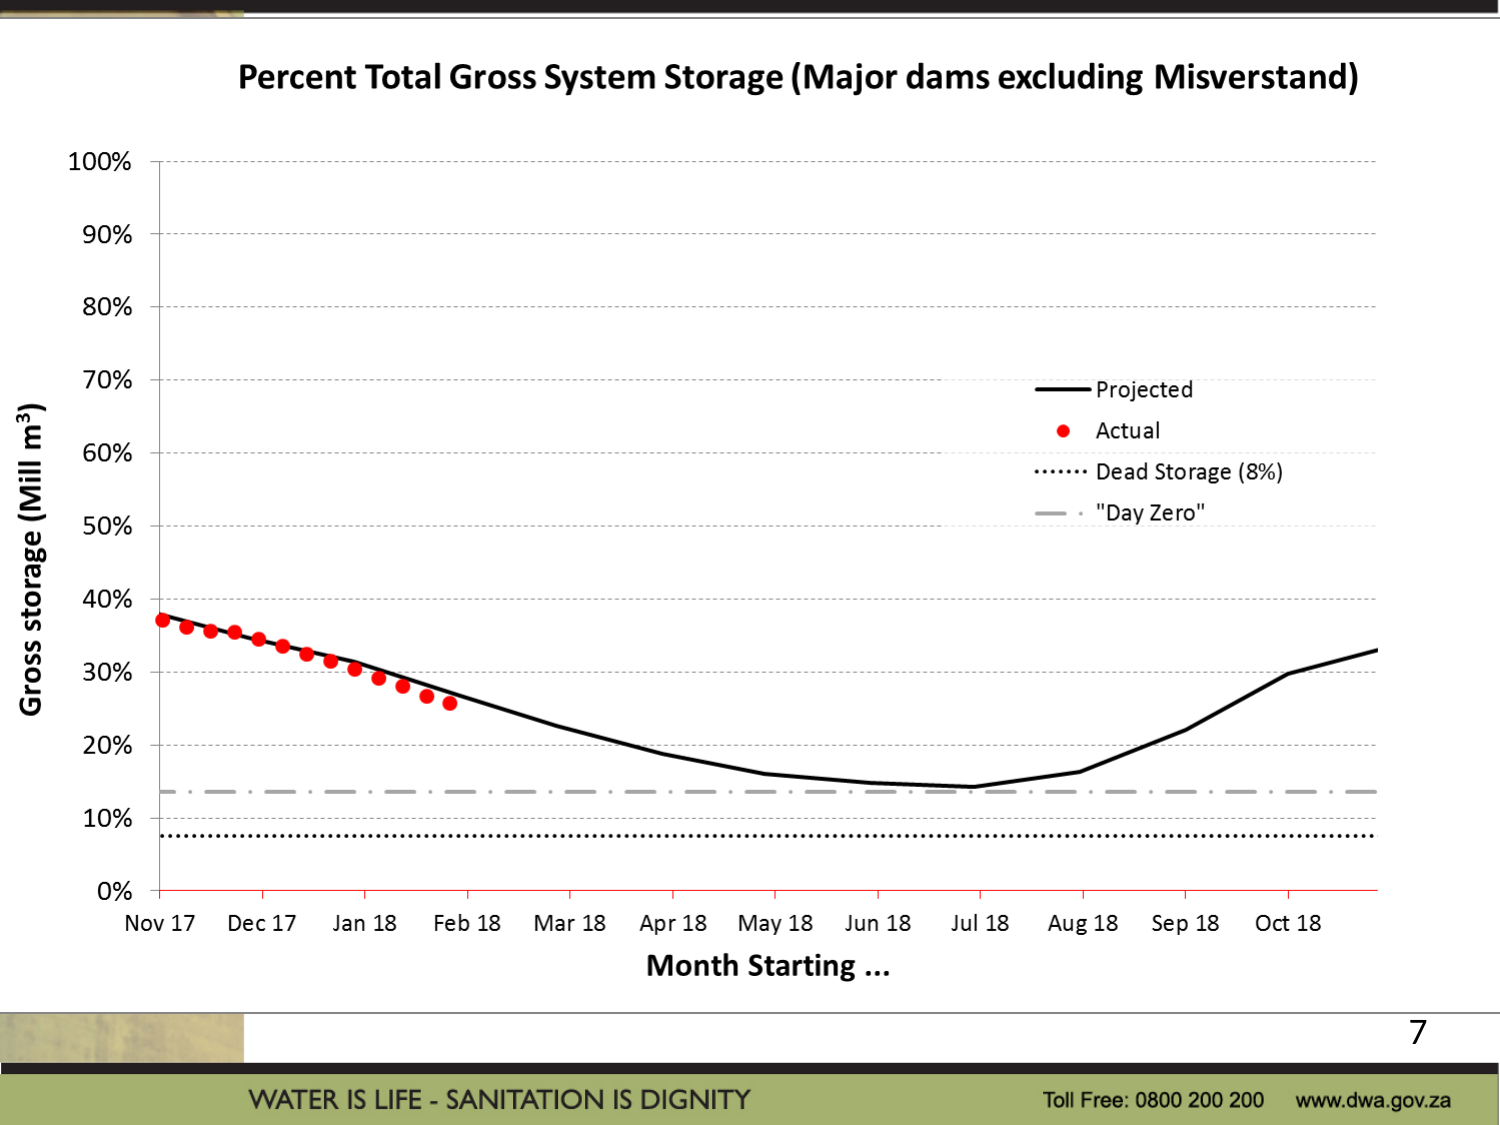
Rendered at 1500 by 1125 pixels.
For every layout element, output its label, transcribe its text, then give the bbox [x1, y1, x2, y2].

picture [0, 0, 1500, 1125]
slide_number 7 [1092, 1021, 1443, 1060]
